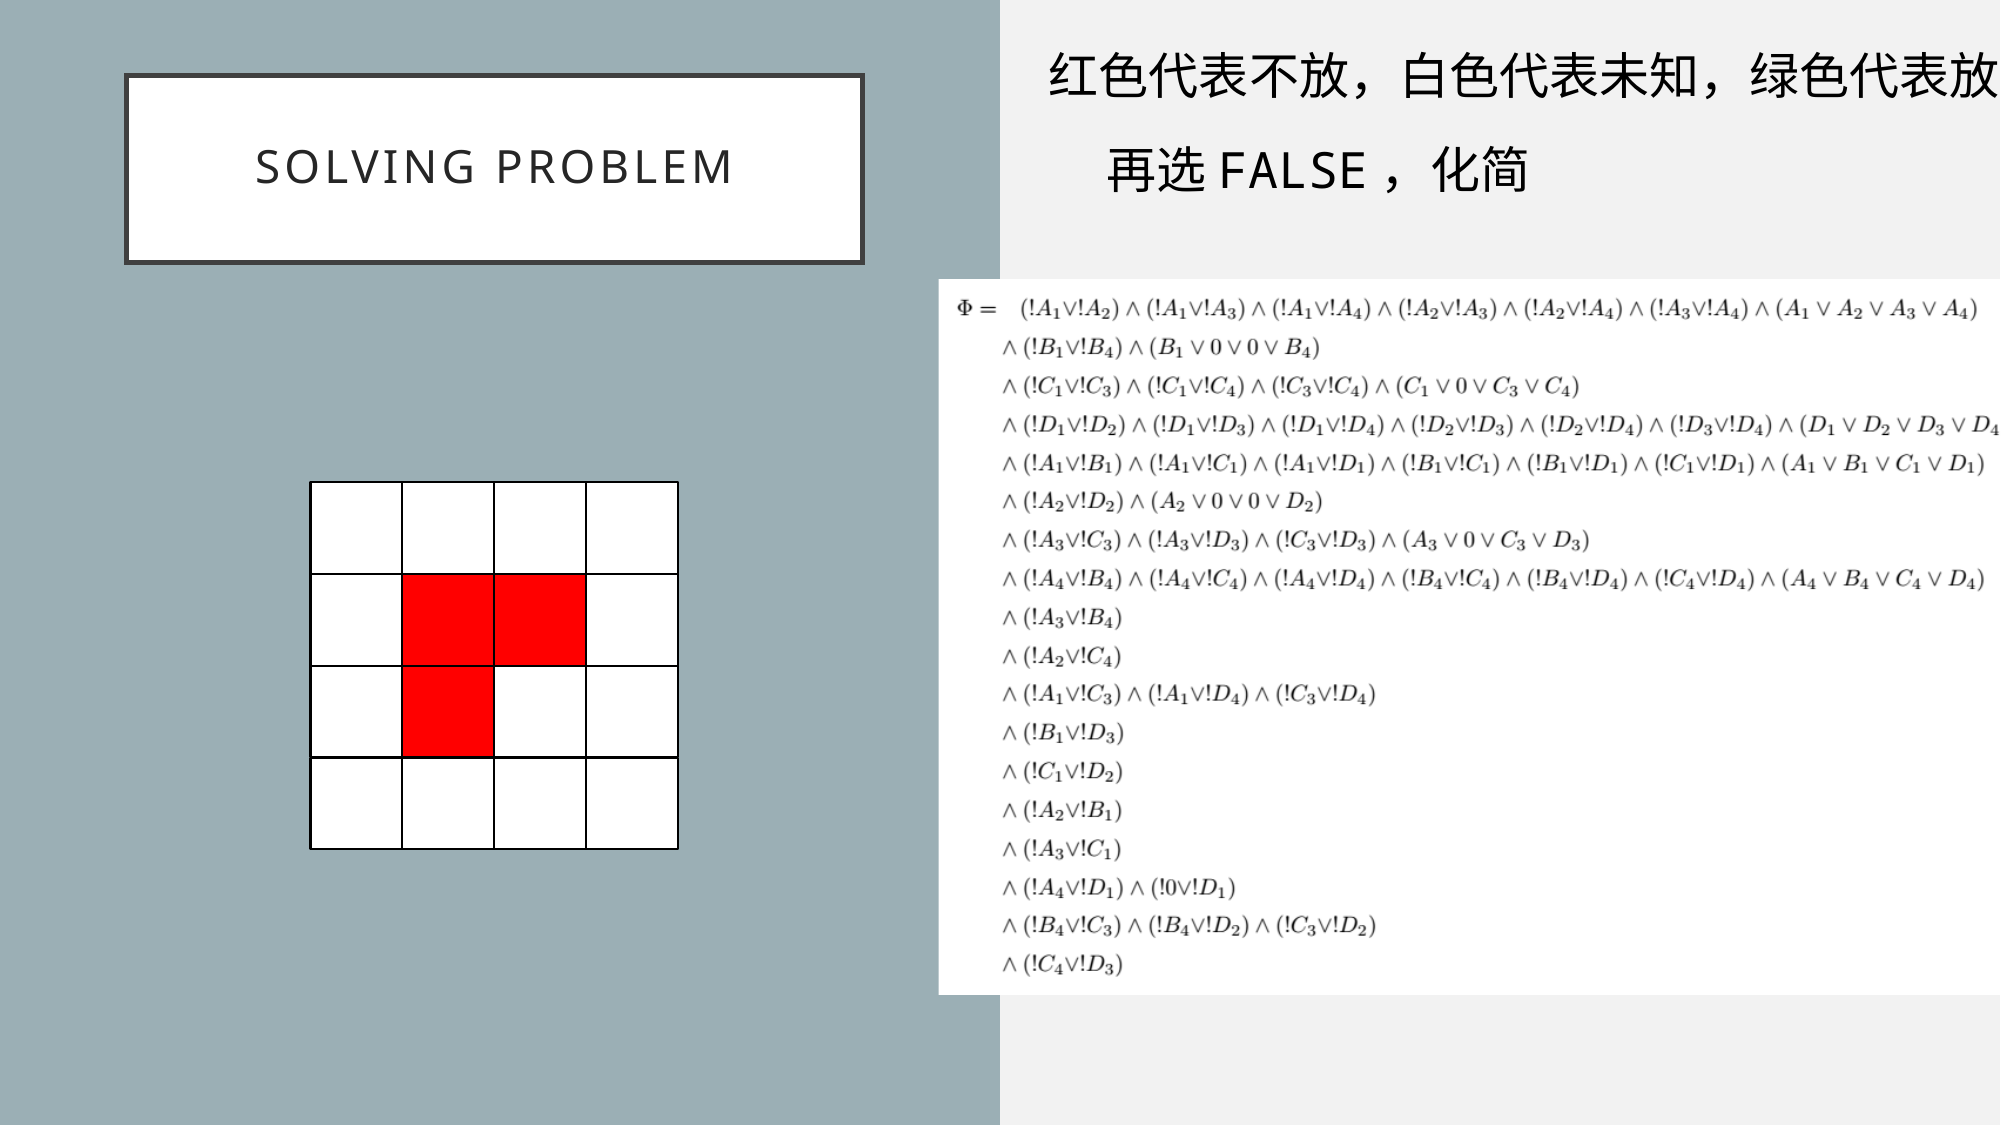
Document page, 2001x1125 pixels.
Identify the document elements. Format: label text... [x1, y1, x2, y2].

text_box [493, 757, 585, 850]
text_box [585, 757, 679, 850]
text_box [493, 665, 585, 757]
text_box [401, 757, 493, 850]
text_box [585, 573, 679, 665]
text_box [309, 573, 401, 665]
text_box [309, 757, 401, 850]
title SOLVING PROBLEM [124, 73, 865, 265]
text_box [309, 481, 401, 573]
text_box [401, 573, 493, 665]
text_box [401, 665, 493, 757]
text_box [493, 481, 585, 573]
text_box [309, 665, 401, 757]
picture [938, 279, 2001, 995]
text_box [585, 665, 679, 757]
text_box 红色代表不放，白色代表未知，绿色代表放 [1034, 37, 2000, 112]
text_box [401, 481, 493, 573]
text_box [585, 481, 679, 573]
text_box [493, 573, 585, 665]
